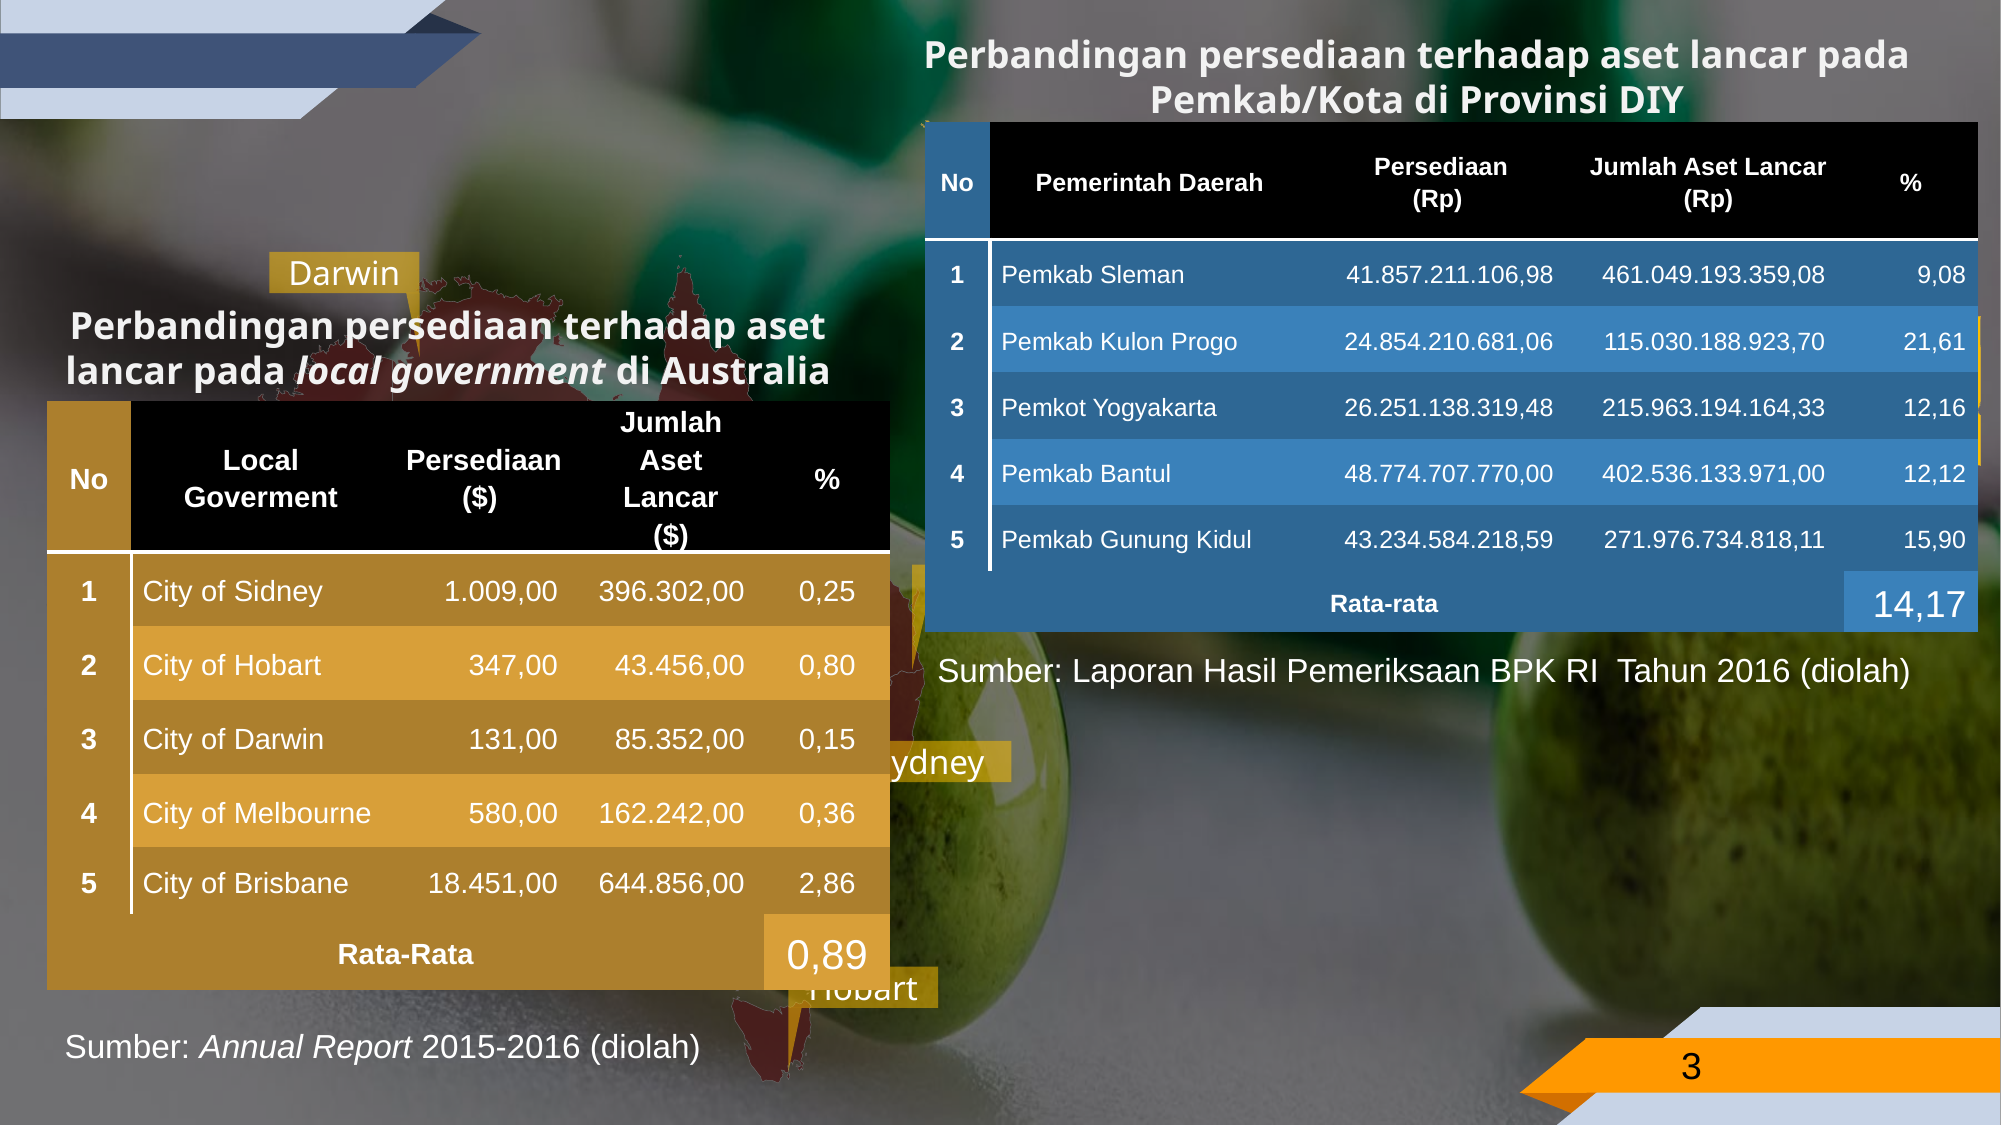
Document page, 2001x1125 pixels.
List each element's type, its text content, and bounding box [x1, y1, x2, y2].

table_cell 15,90 [1844, 519, 1978, 571]
table_cell 43.234.584.218,59 [1310, 519, 1573, 571]
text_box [920, 120, 1982, 511]
table_cell Rata-rata [1082, 571, 1844, 632]
text_box Sumber: Laporan Hasil Pemeriksaan BPK RI Tahun 2016 (diolah) [1082, 636, 1983, 702]
table_cell 271.976.734.818,11 [1573, 519, 1844, 571]
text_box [46, 251, 1078, 1084]
text_box Perbandingan persediaan terhadap aset lancar pada Pemkab/Kota di Provinsi DIY [850, 29, 1984, 123]
picture [0, 0, 2001, 1125]
table_cell 14,17 [1844, 571, 1978, 632]
table_cell Pemkab Gunung Kidul [1082, 519, 1310, 571]
slide_number 3 [1666, 1029, 1992, 1099]
